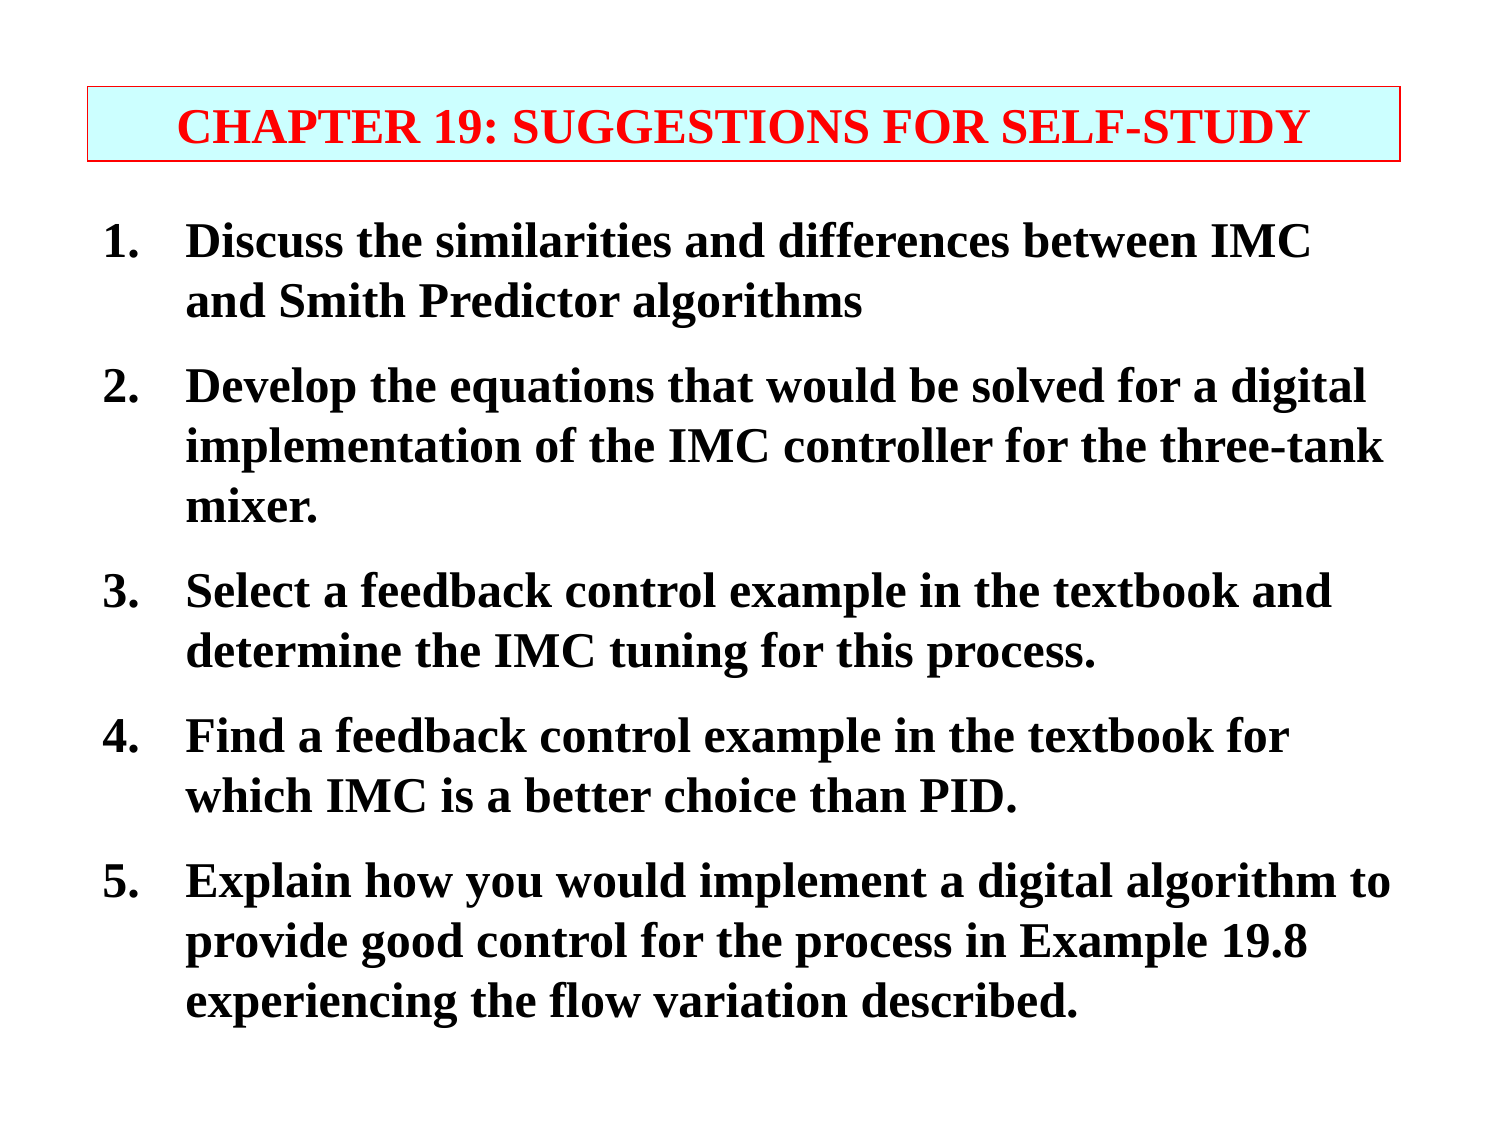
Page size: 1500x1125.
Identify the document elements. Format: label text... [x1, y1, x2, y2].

text_box CHAPTER 19: SUGGESTIONS FOR SELF-STUDY [87, 86, 1400, 162]
text_box 1. Discuss the similarities and differences between IMC and Smith Predictor algorithms 2. Develop the equations that would be solved for a digital implementation of the IMC controller for the three-tank mixer. 3. Select a feedback control example in the textbook and determine the IMC tuning for this process. 4. Find a feedback control example in the textbook for which IMC is a better choice than PID. 5. Explain how you would implement a digital algorithm to provide good control for the process in Example 19.8 experiencing the flow variation described. [87, 199, 1413, 1035]
